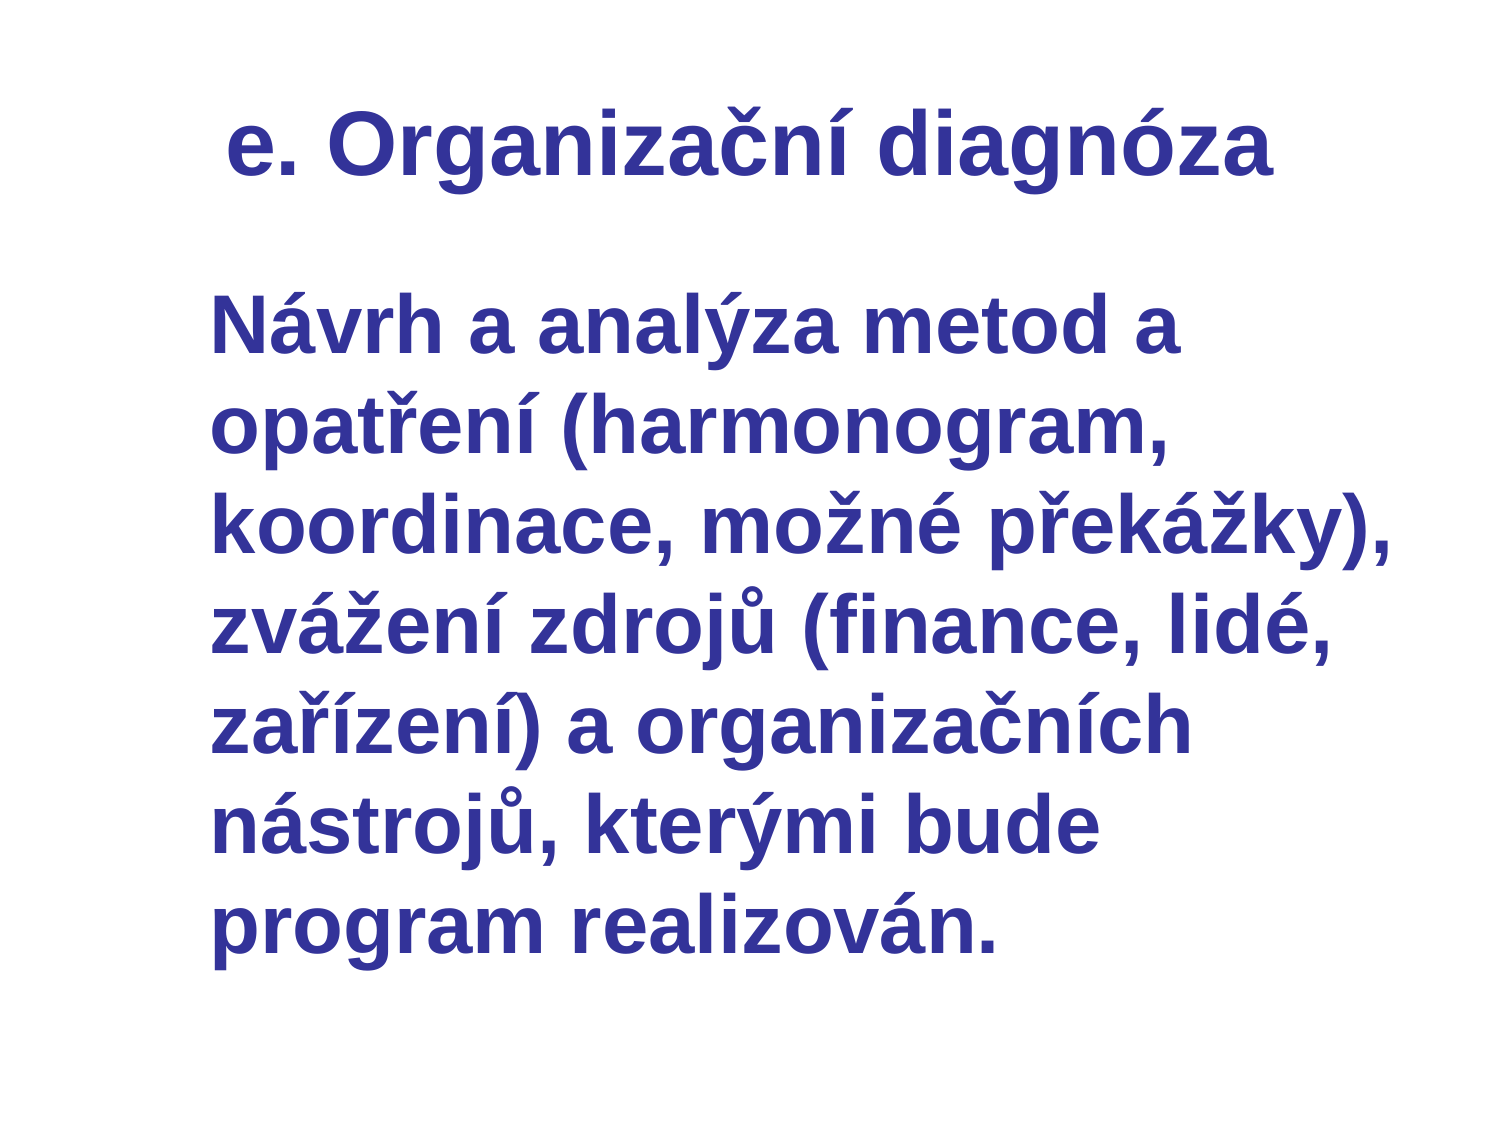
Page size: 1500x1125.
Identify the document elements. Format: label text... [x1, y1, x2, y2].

title e. Organizační diagnóza [75, 45, 1425, 233]
list Návrh a analýza metod a opatření (harmonogram, koordinace, možné překážky), zvážení zdrojů (finance, lidé, zařízení) a organizačních nástrojů, kterými bude program realizován. [194, 262, 1425, 1005]
